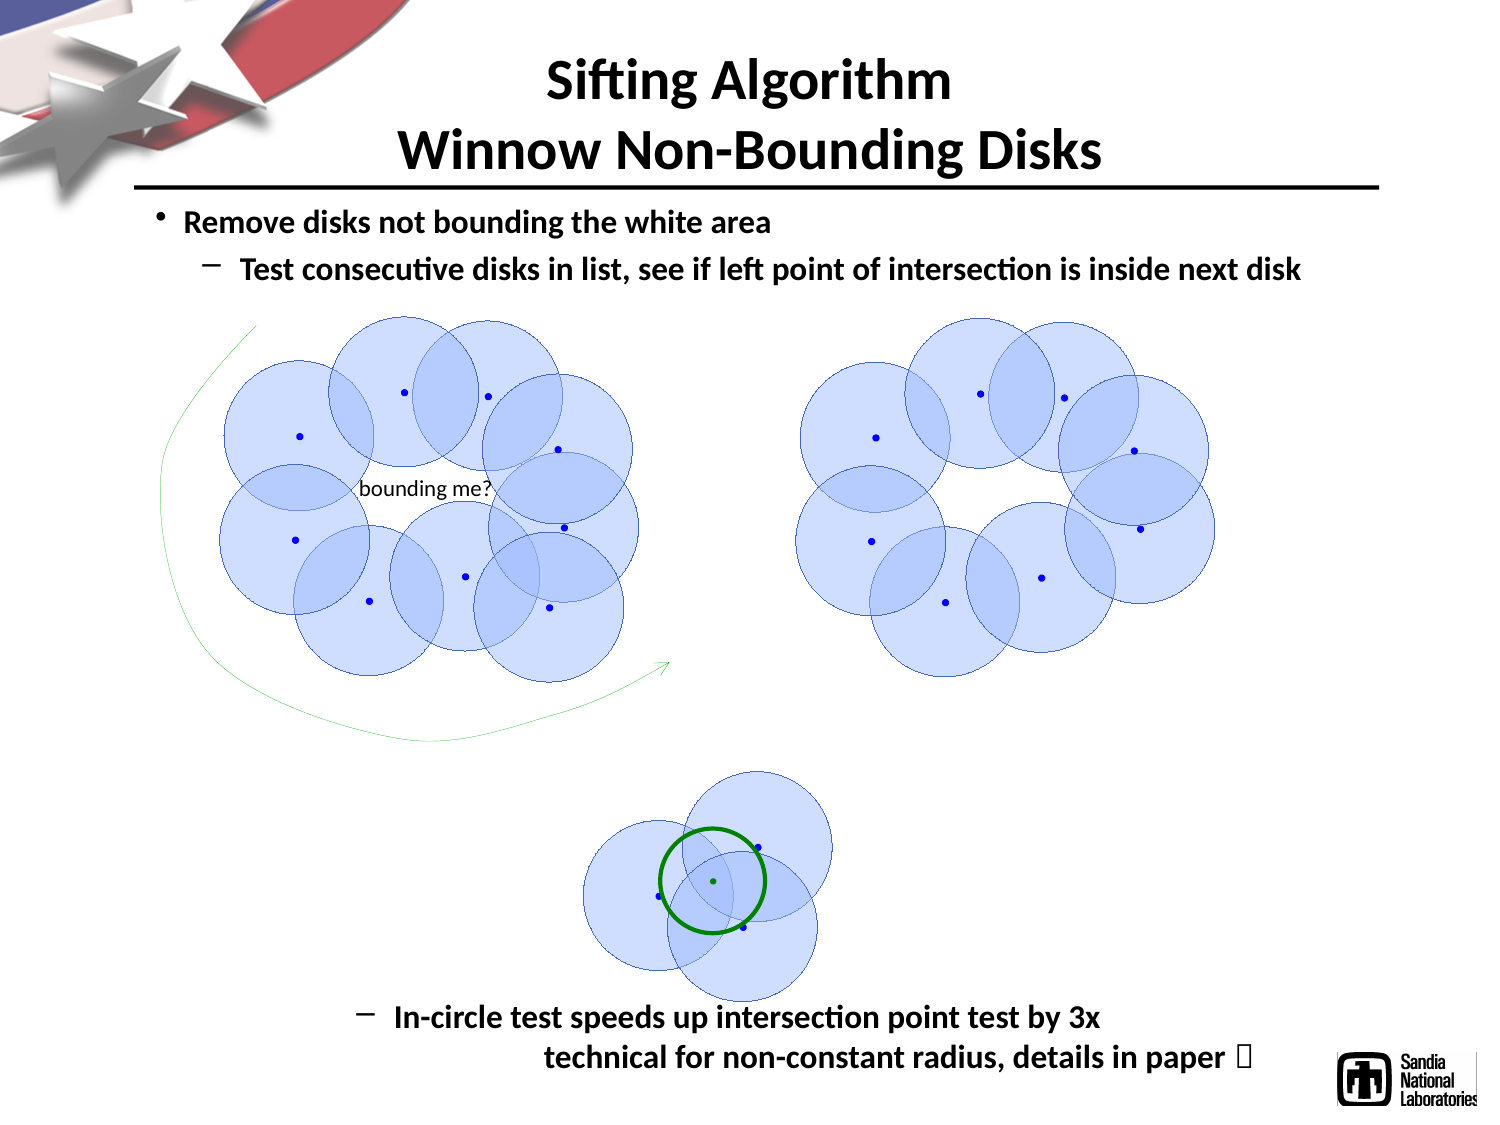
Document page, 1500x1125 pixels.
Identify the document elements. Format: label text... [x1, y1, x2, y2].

text_box In-circle test speeds up intersection point test by 3x technical for non-constant radius, details in paper  [266, 987, 1500, 1109]
text_box bounding me? [448, 480, 477, 499]
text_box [293, 525, 444, 676]
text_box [328, 316, 479, 468]
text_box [629, 451, 639, 603]
text_box [160, 365, 620, 742]
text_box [482, 373, 633, 525]
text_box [473, 531, 625, 683]
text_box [389, 500, 478, 652]
text_box [223, 325, 298, 360]
title Sifting Algorithm Winnow Non-Bounding Disks [111, 8, 1388, 192]
text_box [628, 630, 670, 686]
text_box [223, 360, 323, 462]
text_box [484, 320, 563, 372]
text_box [219, 464, 370, 615]
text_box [795, 318, 1215, 678]
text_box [583, 771, 833, 1002]
list Remove disks not bounding the white area Test consecutive disks in list, see if left point of intersection is inside next disk [111, 192, 1388, 314]
